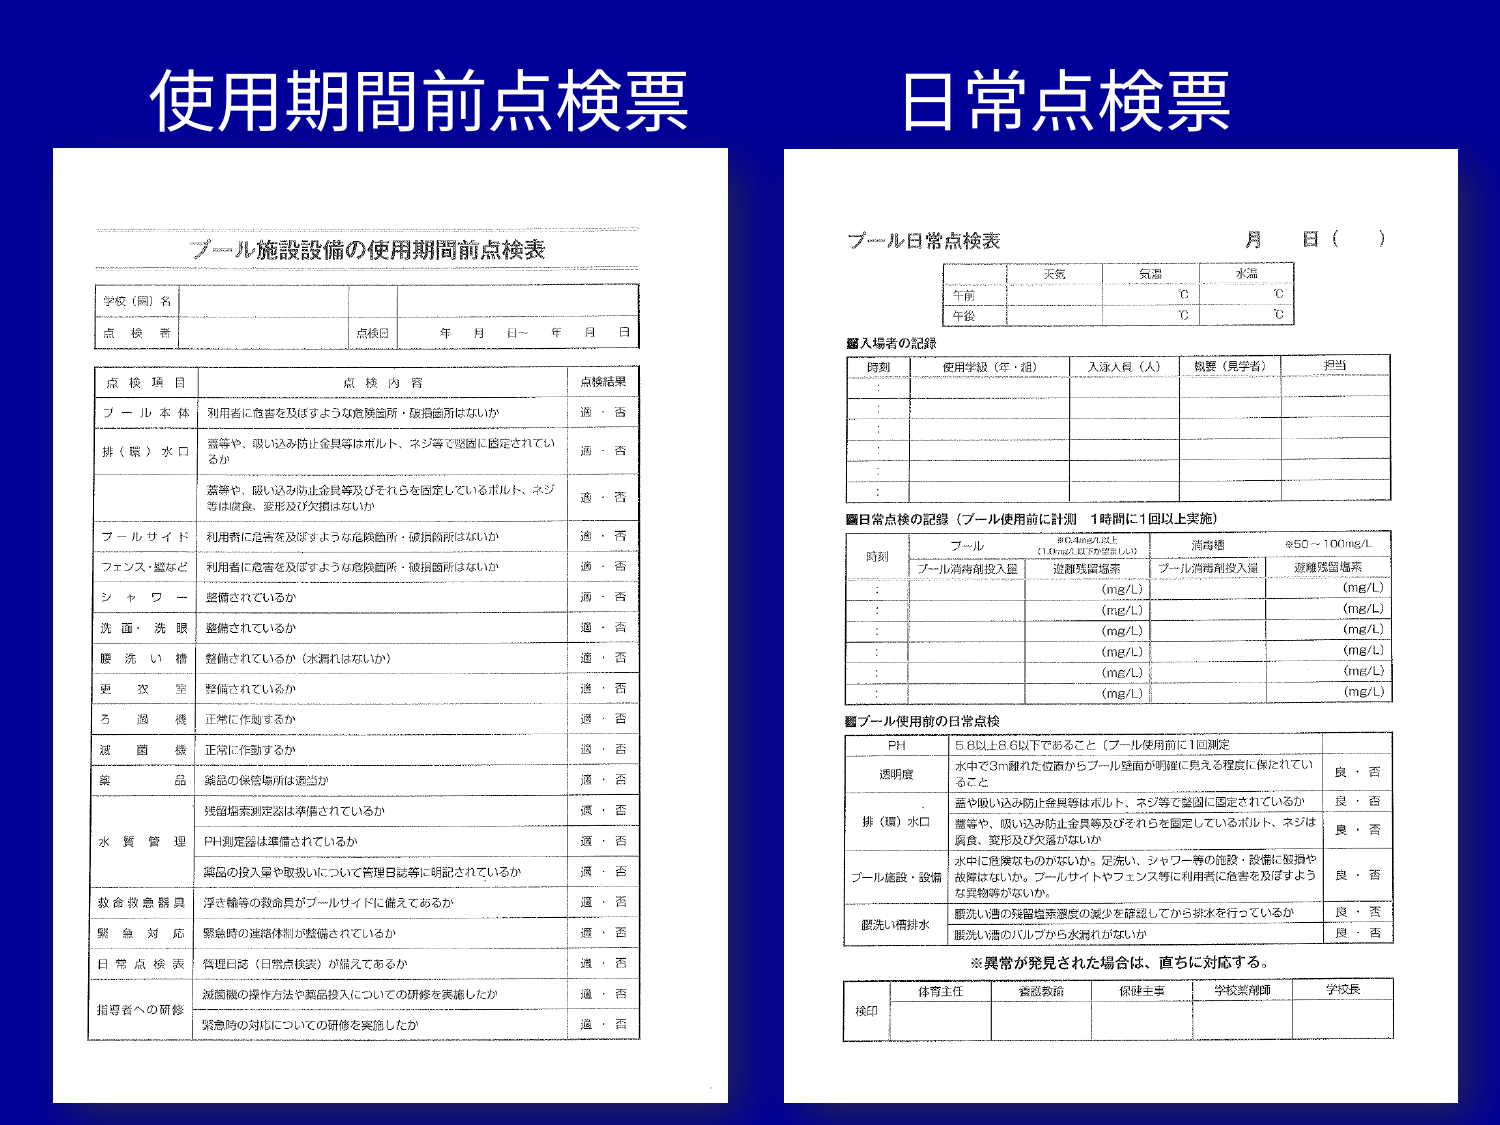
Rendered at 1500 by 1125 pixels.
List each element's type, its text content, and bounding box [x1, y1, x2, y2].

picture [52, 148, 728, 1103]
picture [784, 149, 1459, 1103]
title 使用期間前点検票 日常点検票 [0, 30, 1333, 169]
